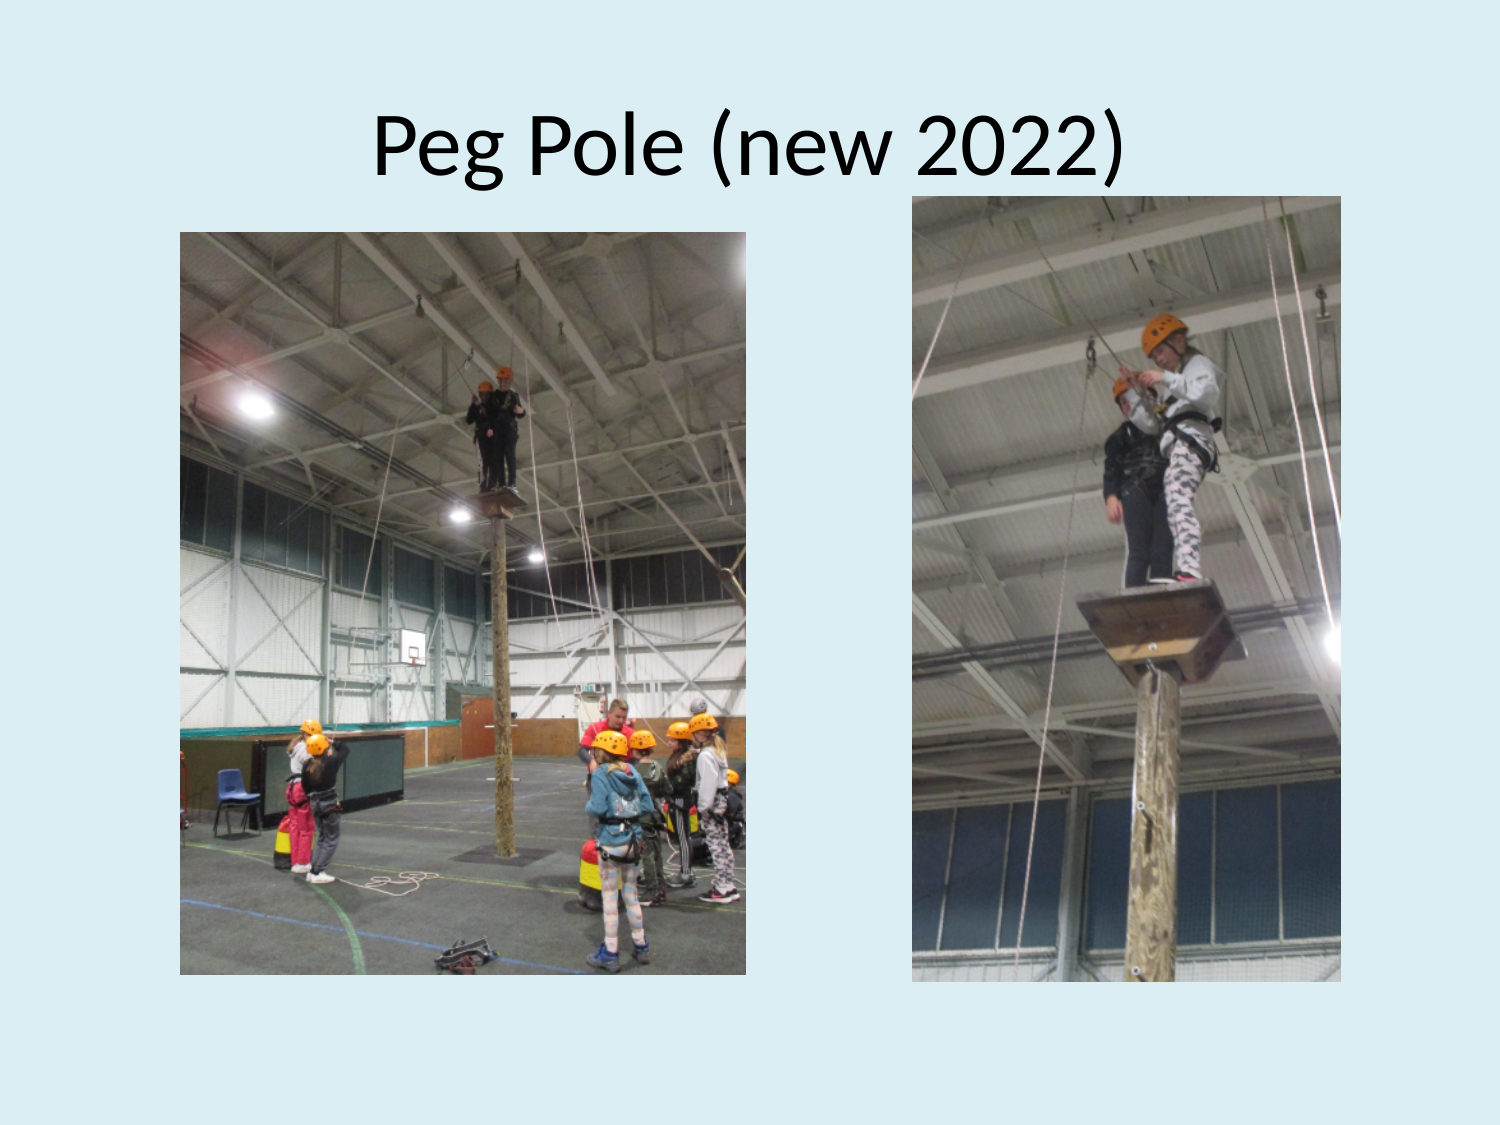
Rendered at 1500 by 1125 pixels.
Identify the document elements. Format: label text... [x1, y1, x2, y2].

picture [911, 195, 1341, 983]
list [180, 232, 746, 976]
title Peg Pole (new 2022) [75, 45, 1425, 233]
